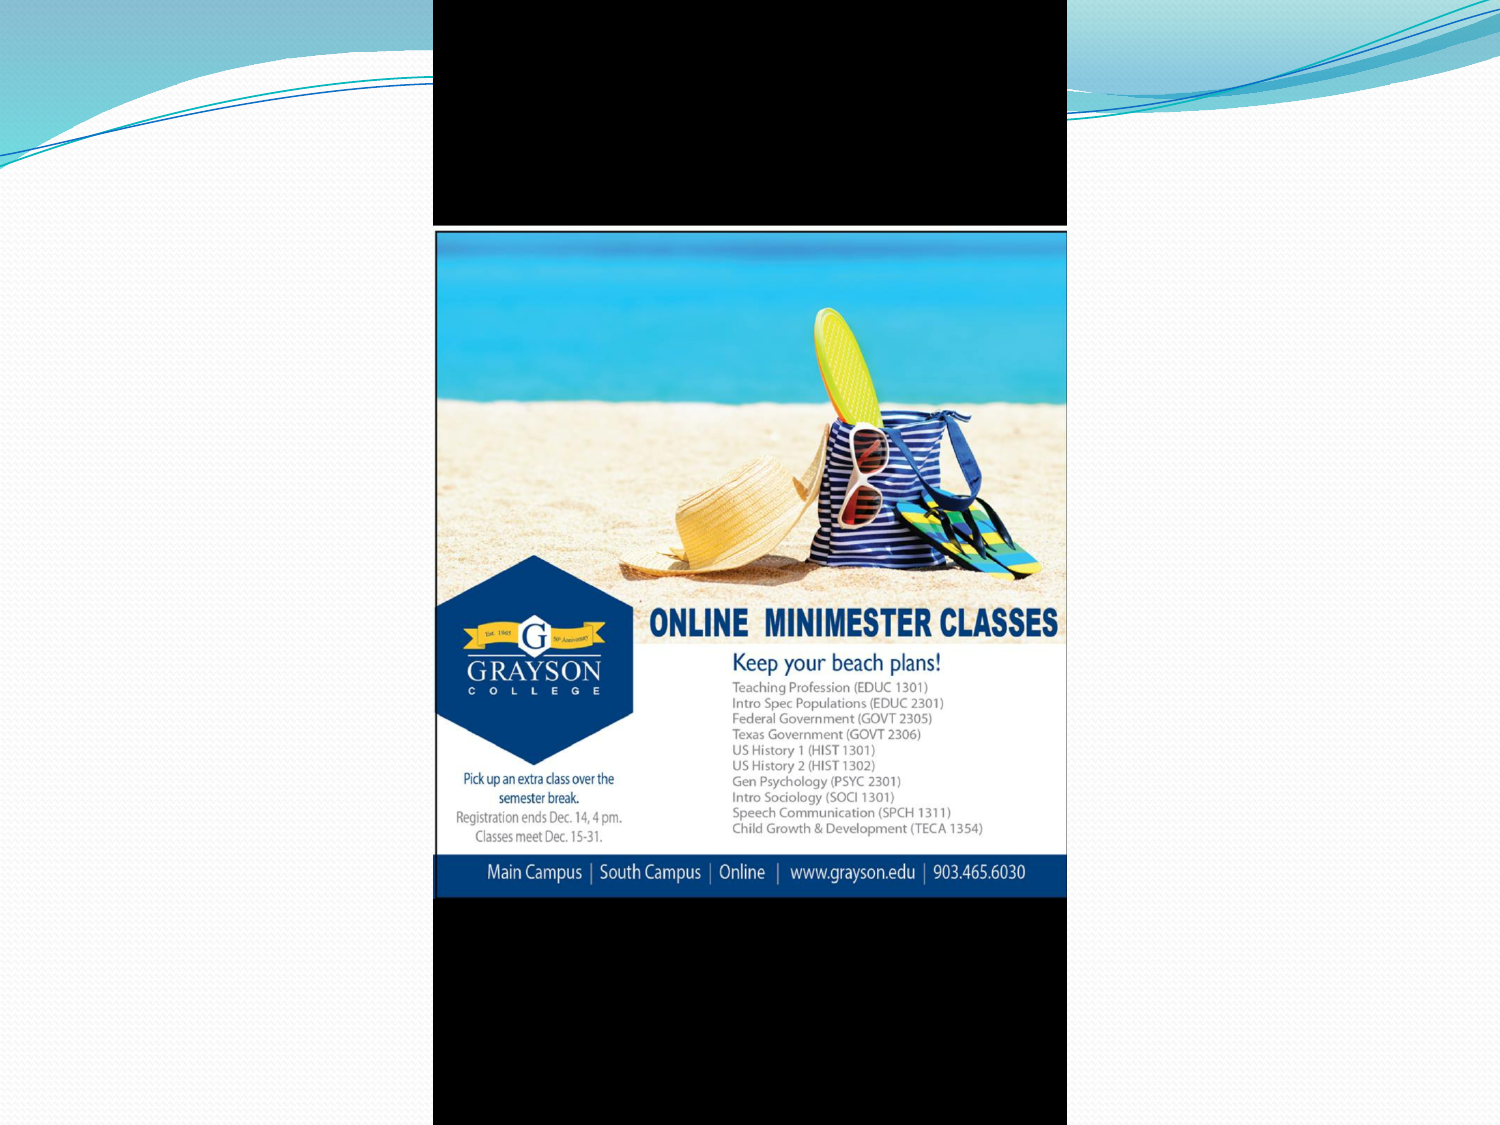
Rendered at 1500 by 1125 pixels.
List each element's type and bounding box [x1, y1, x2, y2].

picture [433, 0, 1067, 1125]
